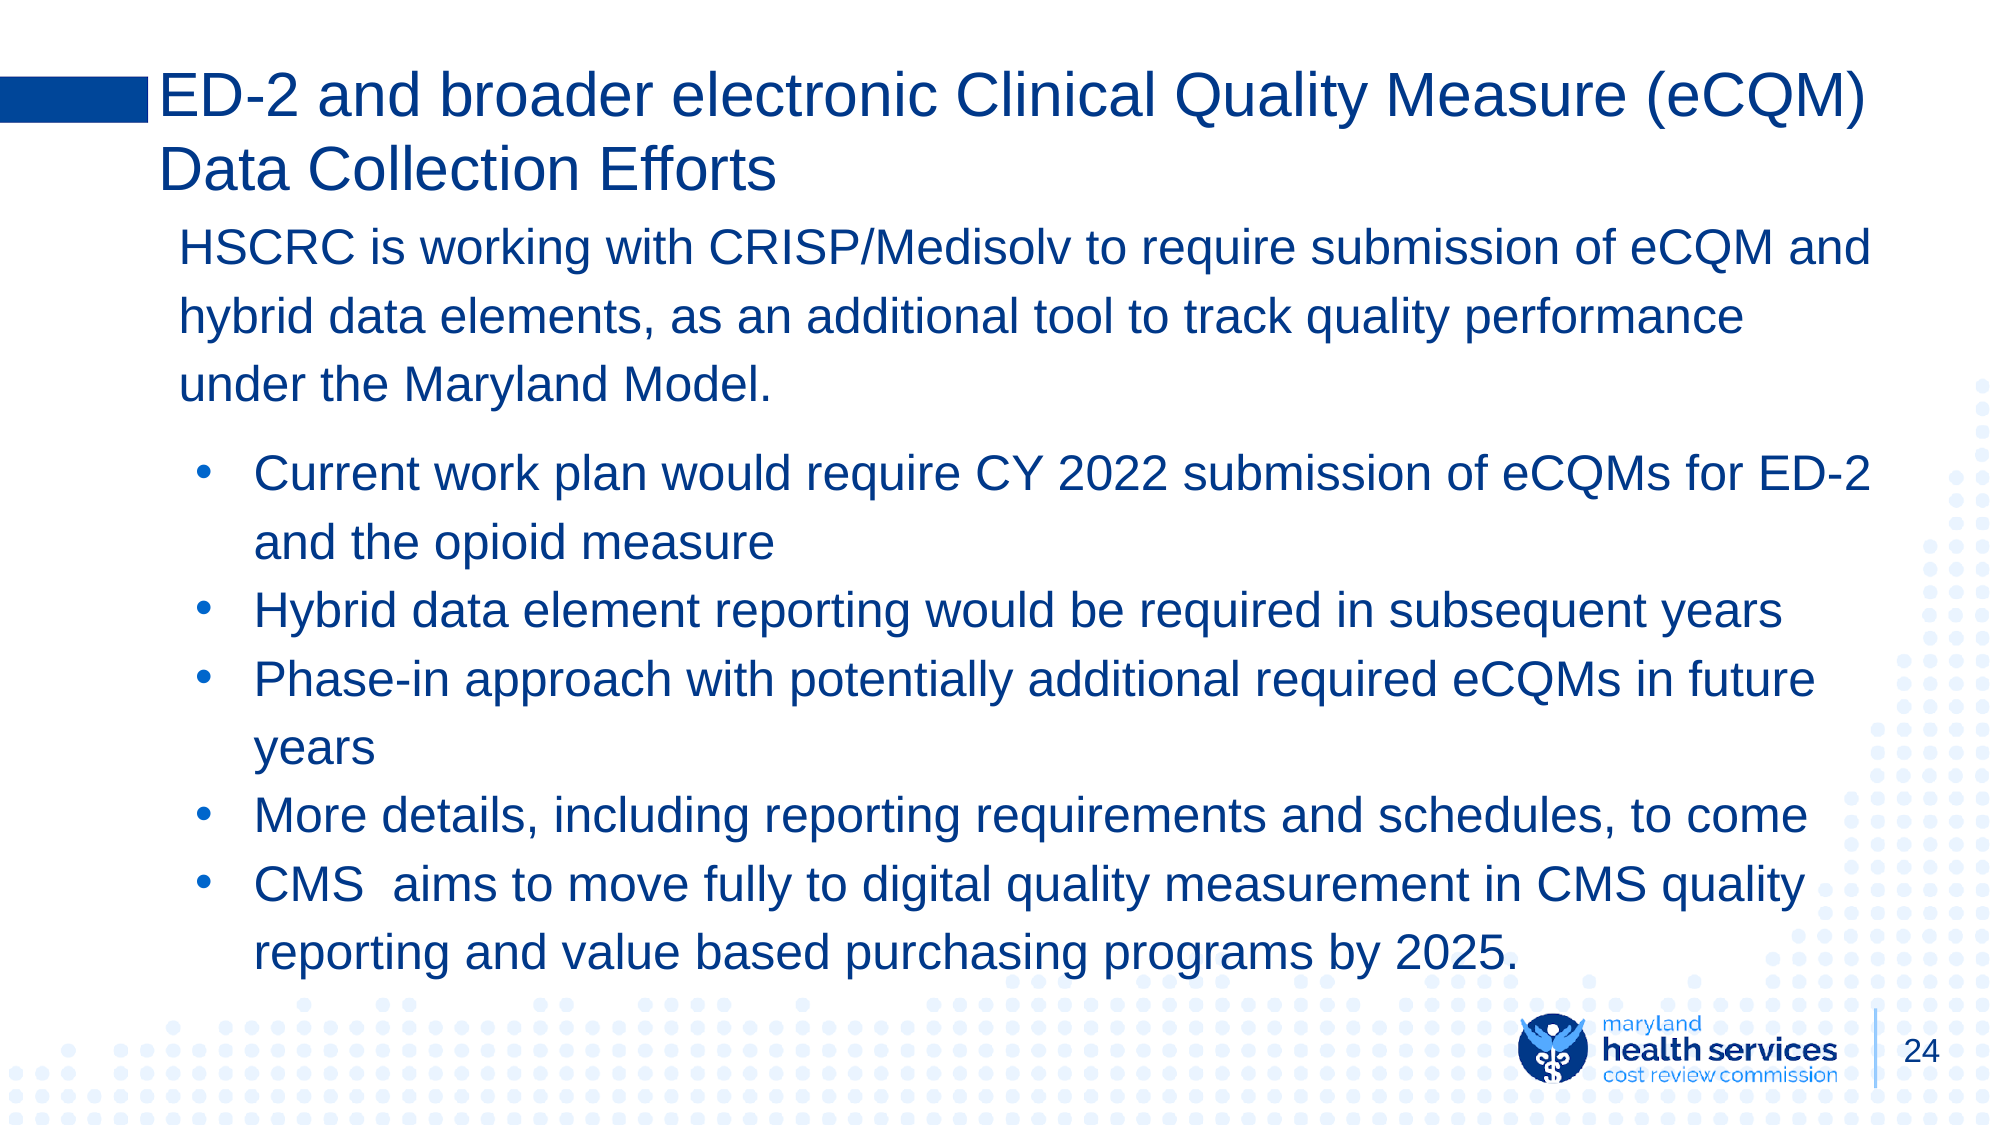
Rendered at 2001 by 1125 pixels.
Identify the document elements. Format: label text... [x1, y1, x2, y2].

picture [0, 0, 2001, 1125]
slide_number 24 [1888, 1019, 1984, 1080]
list HSCRC is working with CRISP/Medisolv to require submission of eCQM and hybrid data elements, as an additional tool to track quality performance under the Maryland Model. Current work plan would require CY 2022 submission of eCQMs for ED-2 and the opioid measure Hybrid data element reporting would be required in subsequent years Phase-in approach with potentially additional required eCQMs in future years More details, including reporting requirements and schedules, to come CMS aims to move fully to digital quality measurement in CMS quality reporting and value based purchasing programs by 2025. [163, 213, 1889, 926]
title ED-2 and broader electronic Clinical Quality Measure (eCQM) Data Collection Efforts [143, 46, 1932, 213]
